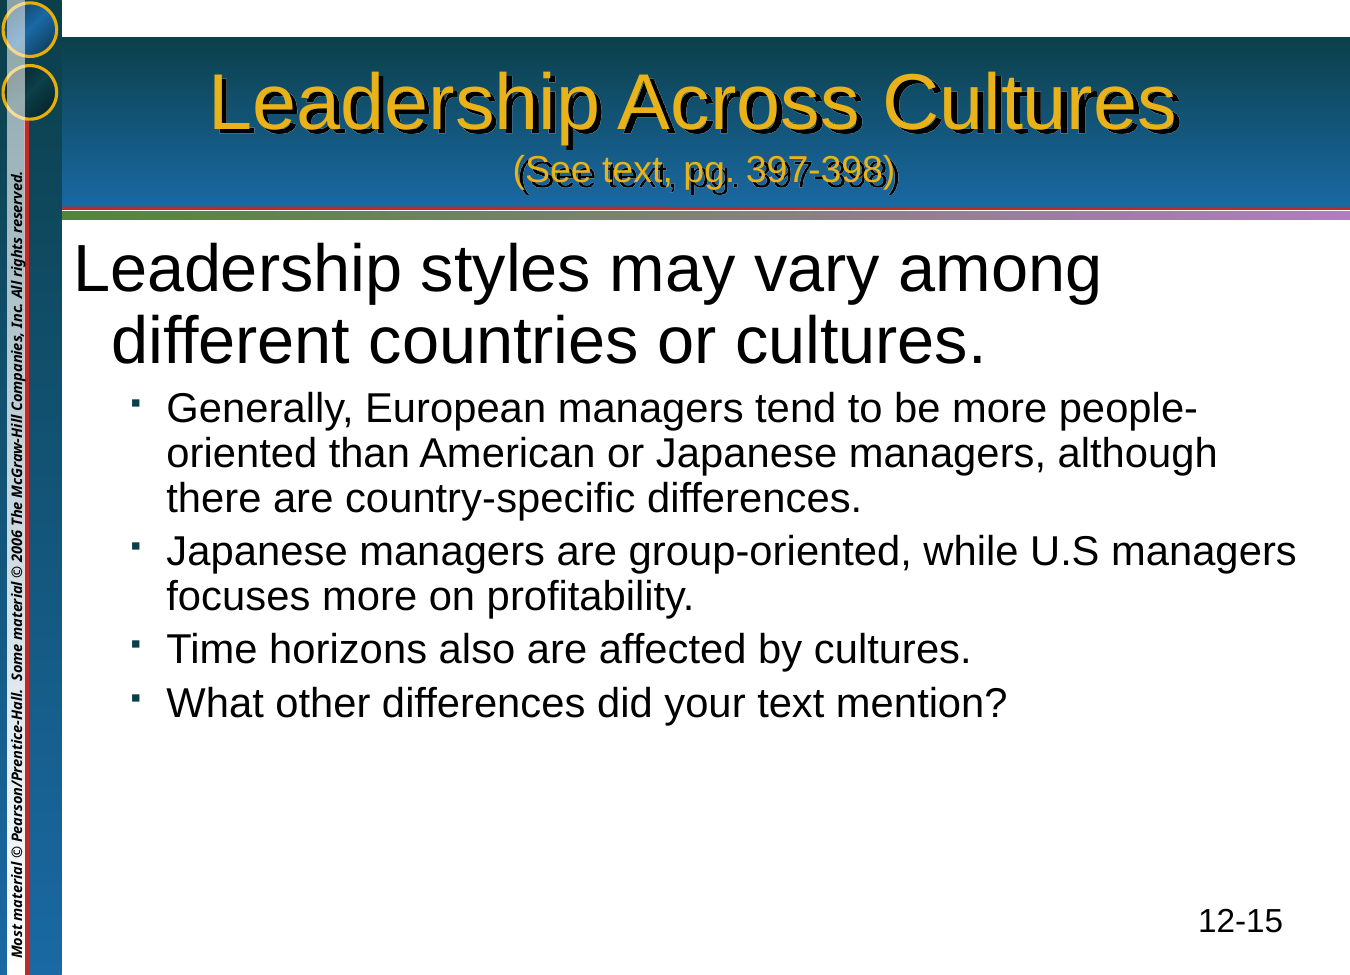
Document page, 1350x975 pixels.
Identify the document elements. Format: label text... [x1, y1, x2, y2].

list Leadership styles may vary among different countries or cultures. Generally, European managers tend to be more people-oriented than American or Japanese managers, although there are country-specific differences. Japanese managers are group-oriented, while U.S managers focuses more on profitability. Time horizons also are affected by cultures. What other differences did your text mention? [59, 227, 1313, 886]
title Leadership Across Cultures (See text, pg. 397-398) [58, 39, 1350, 202]
